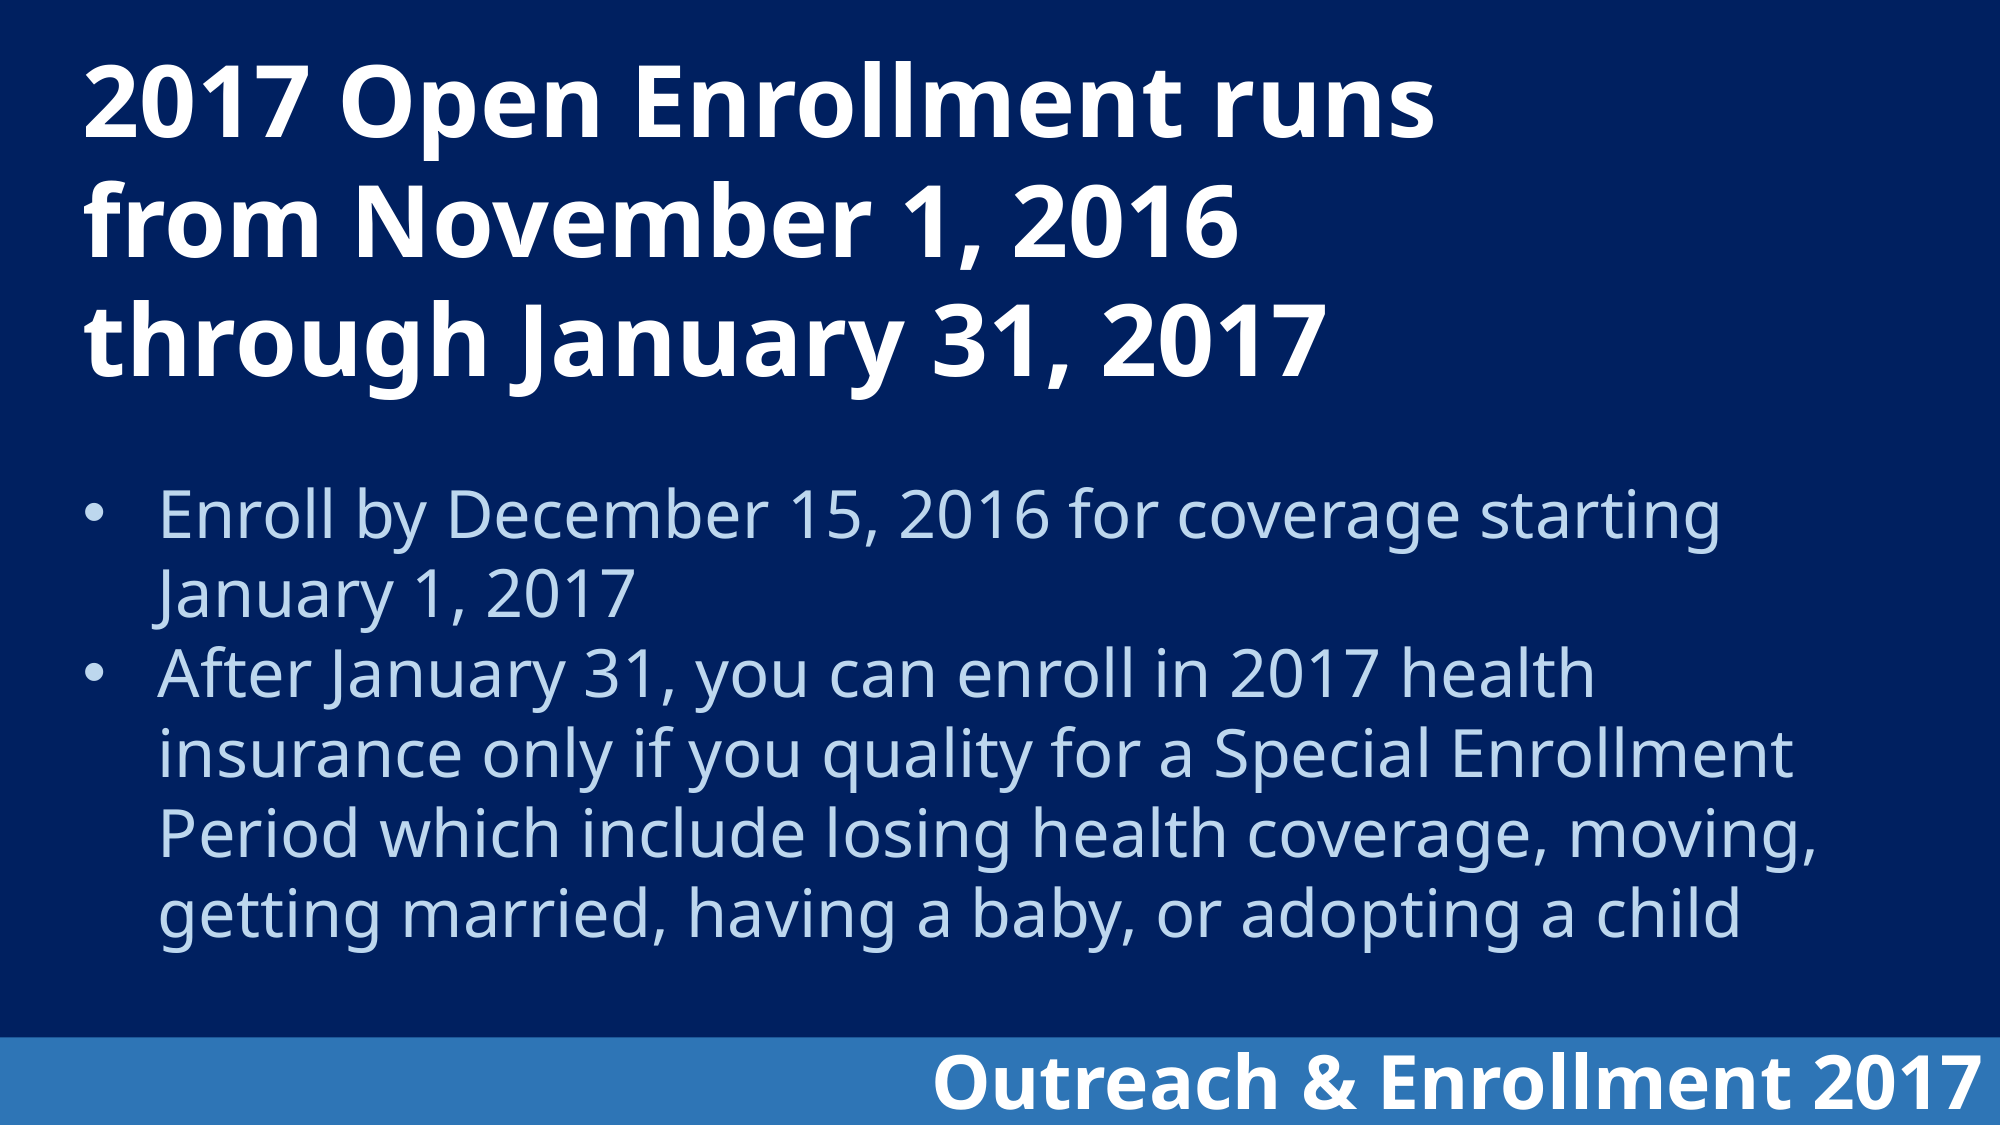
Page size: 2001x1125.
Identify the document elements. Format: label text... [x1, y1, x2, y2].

text_box 2017 Open Enrollment runs from November 1, 2016 through January 31, 2017 [67, 29, 1574, 405]
subtitle Outreach & Enrollment 2017 [0, 1037, 2000, 1125]
text_box Enroll by December 15, 2016 for coverage starting January 1, 2017 After January 31, you can enroll in 2017 health insurance only if you quality for a Special Enrollment Period which include losing health coverage, moving, getting married, having a baby, or adopting a child [67, 463, 1896, 959]
